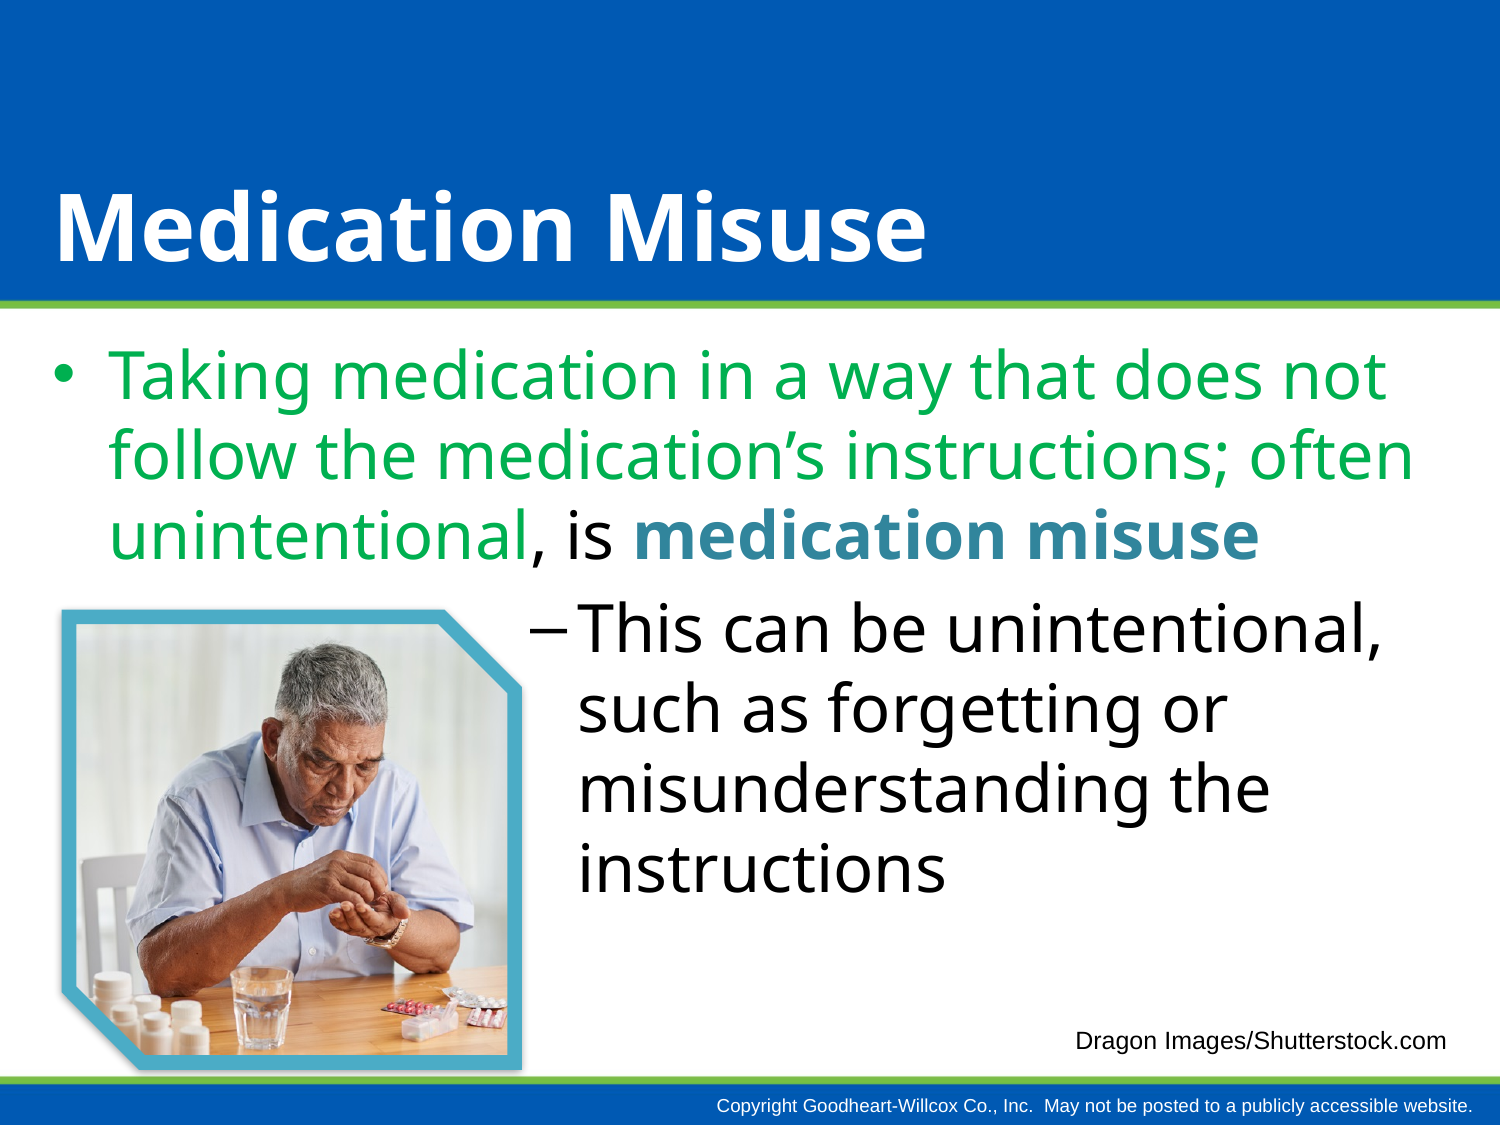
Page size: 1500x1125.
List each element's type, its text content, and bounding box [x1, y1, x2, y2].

picture [0, 0, 1500, 1125]
text_box Dragon Images/Shutterstock.com [889, 1017, 1463, 1062]
list Taking medication in a way that does not follow the medication’s instructions; often unintentional, is medication misuse This can be unintentional, such as forgetting or misunderstanding the instructions [37, 324, 1463, 1063]
title Medication Misuse [37, 39, 1463, 288]
